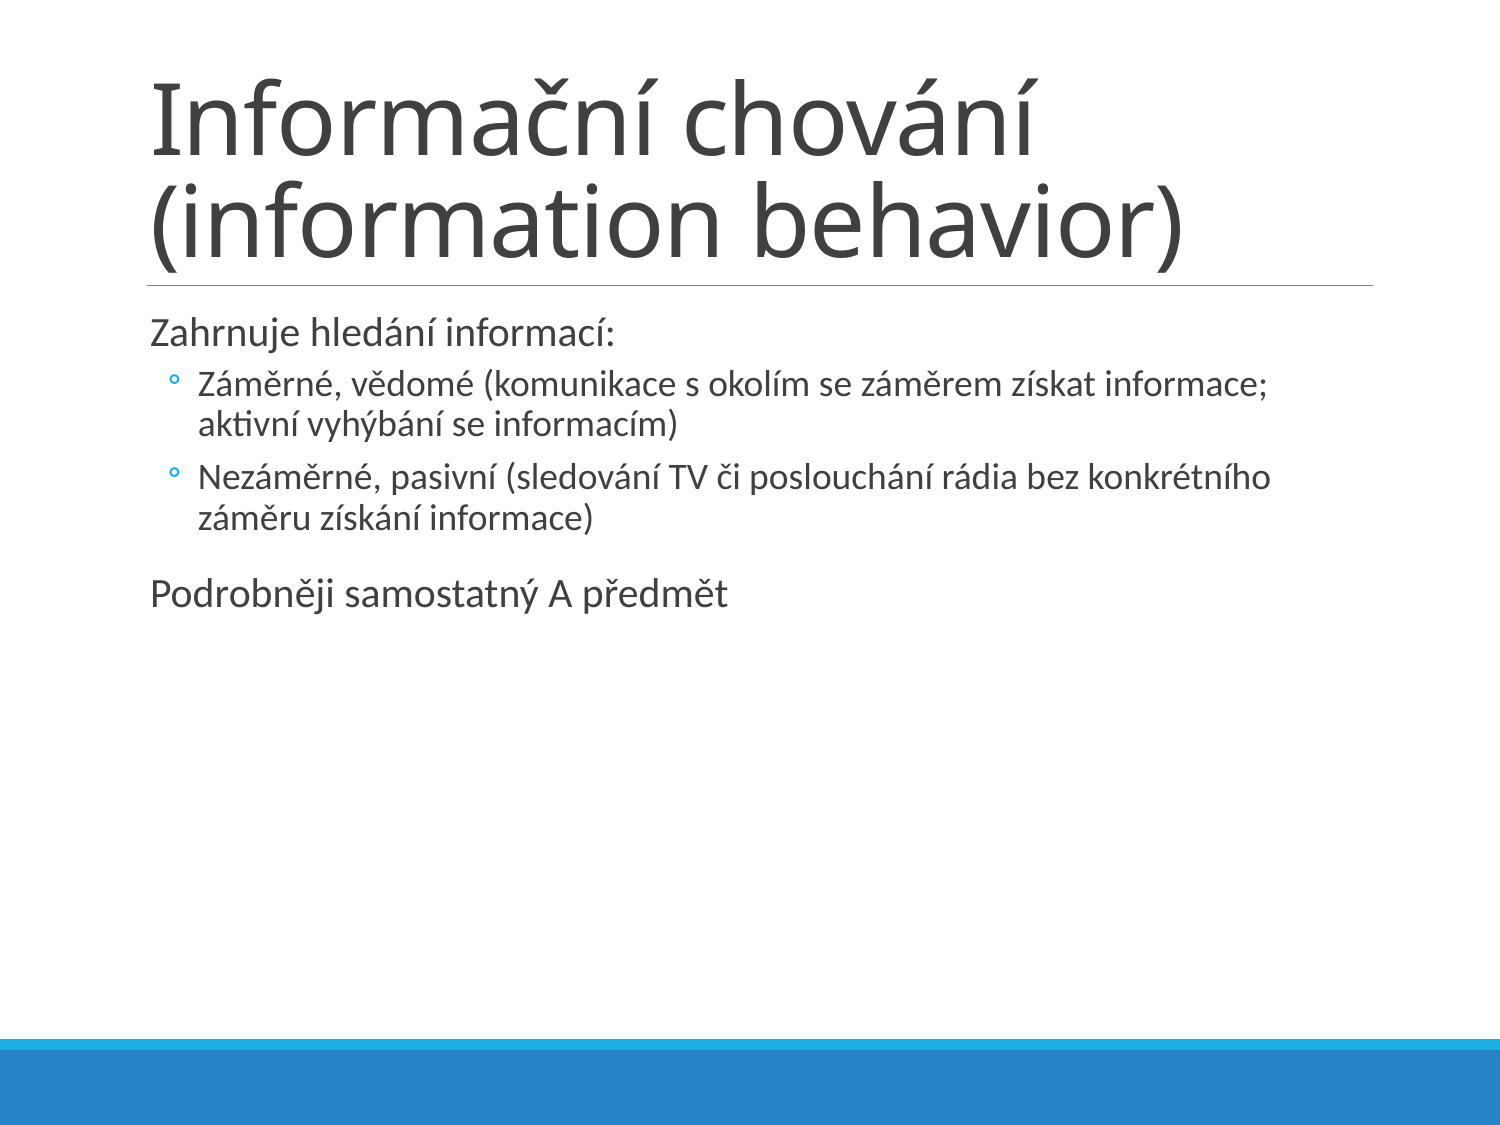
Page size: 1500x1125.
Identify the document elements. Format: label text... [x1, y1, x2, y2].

list Zahrnuje hledání informací: Záměrné, vědomé (komunikace s okolím se záměrem získat informace; aktivní vyhýbání se informacím) Nezáměrné, pasivní (sledování TV či poslouchání rádia bez konkrétního záměru získání informace) Podrobněji samostatný A předmět [135, 302, 1373, 963]
title Informační chování (information behavior) [135, 47, 1373, 285]
